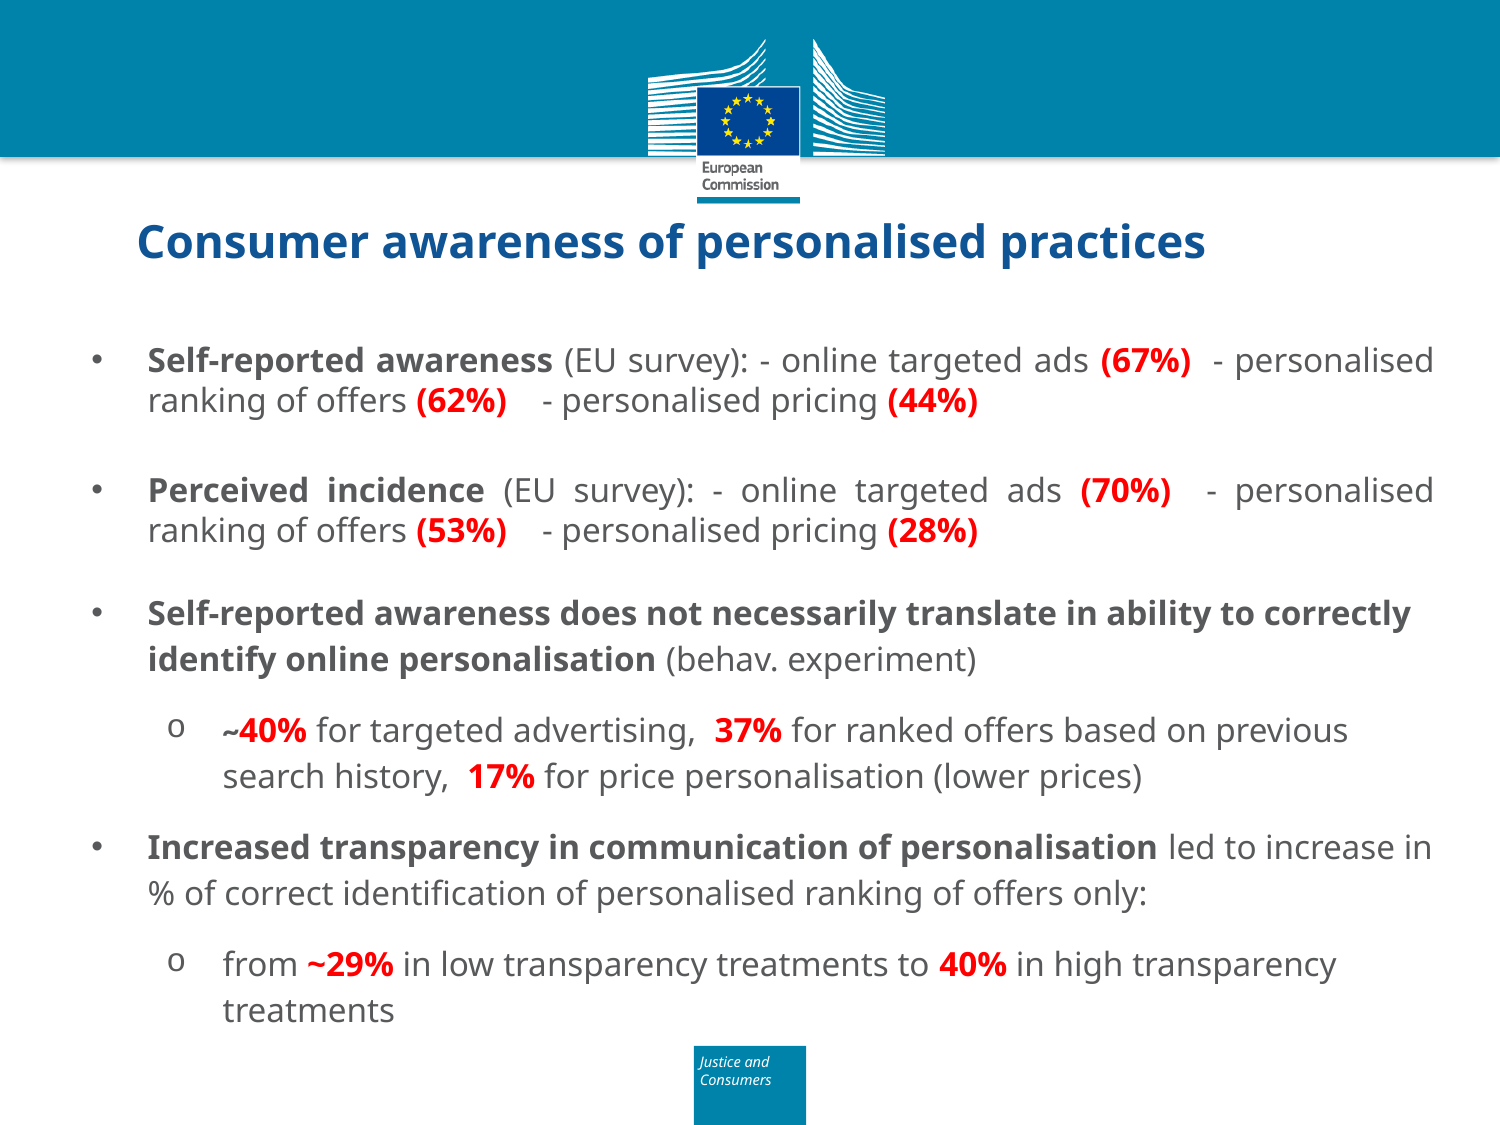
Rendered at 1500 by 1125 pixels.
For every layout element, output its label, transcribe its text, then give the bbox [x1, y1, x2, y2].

title Consumer awareness of personalised practices [26, 179, 1500, 302]
text_box Self-reported awareness (EU survey): - online targeted ads (67%) - personalised ranking of offers (62%) - personalised pricing (44%) Perceived incidence (EU survey): - online targeted ads (70%) - personalised ranking of offers (53%) - personalised pricing (28%) Self-reported awareness does not necessarily translate in ability to correctly identify online personalisation (behav. experiment) ~40% for targeted advertising, 37% for ranked offers based on previous search history, 17% for price personalisation (lower prices) Increased transparency in communication of personalisation led to increase in % of correct identification of personalised ranking of offers only: from ~29% in low transparency treatments to 40% in high transparency treatments [76, 331, 1450, 1036]
picture [649, 66, 739, 88]
picture [814, 143, 859, 150]
picture [814, 134, 845, 143]
picture [814, 125, 835, 134]
picture [648, 83, 885, 179]
picture [814, 42, 842, 101]
picture [843, 86, 851, 91]
picture [738, 75, 749, 82]
picture [834, 126, 851, 133]
picture [814, 98, 839, 117]
picture [814, 116, 833, 126]
picture [837, 109, 848, 116]
picture [814, 88, 835, 108]
picture [814, 79, 842, 108]
picture [842, 118, 854, 123]
picture [814, 107, 843, 125]
picture [742, 59, 749, 65]
